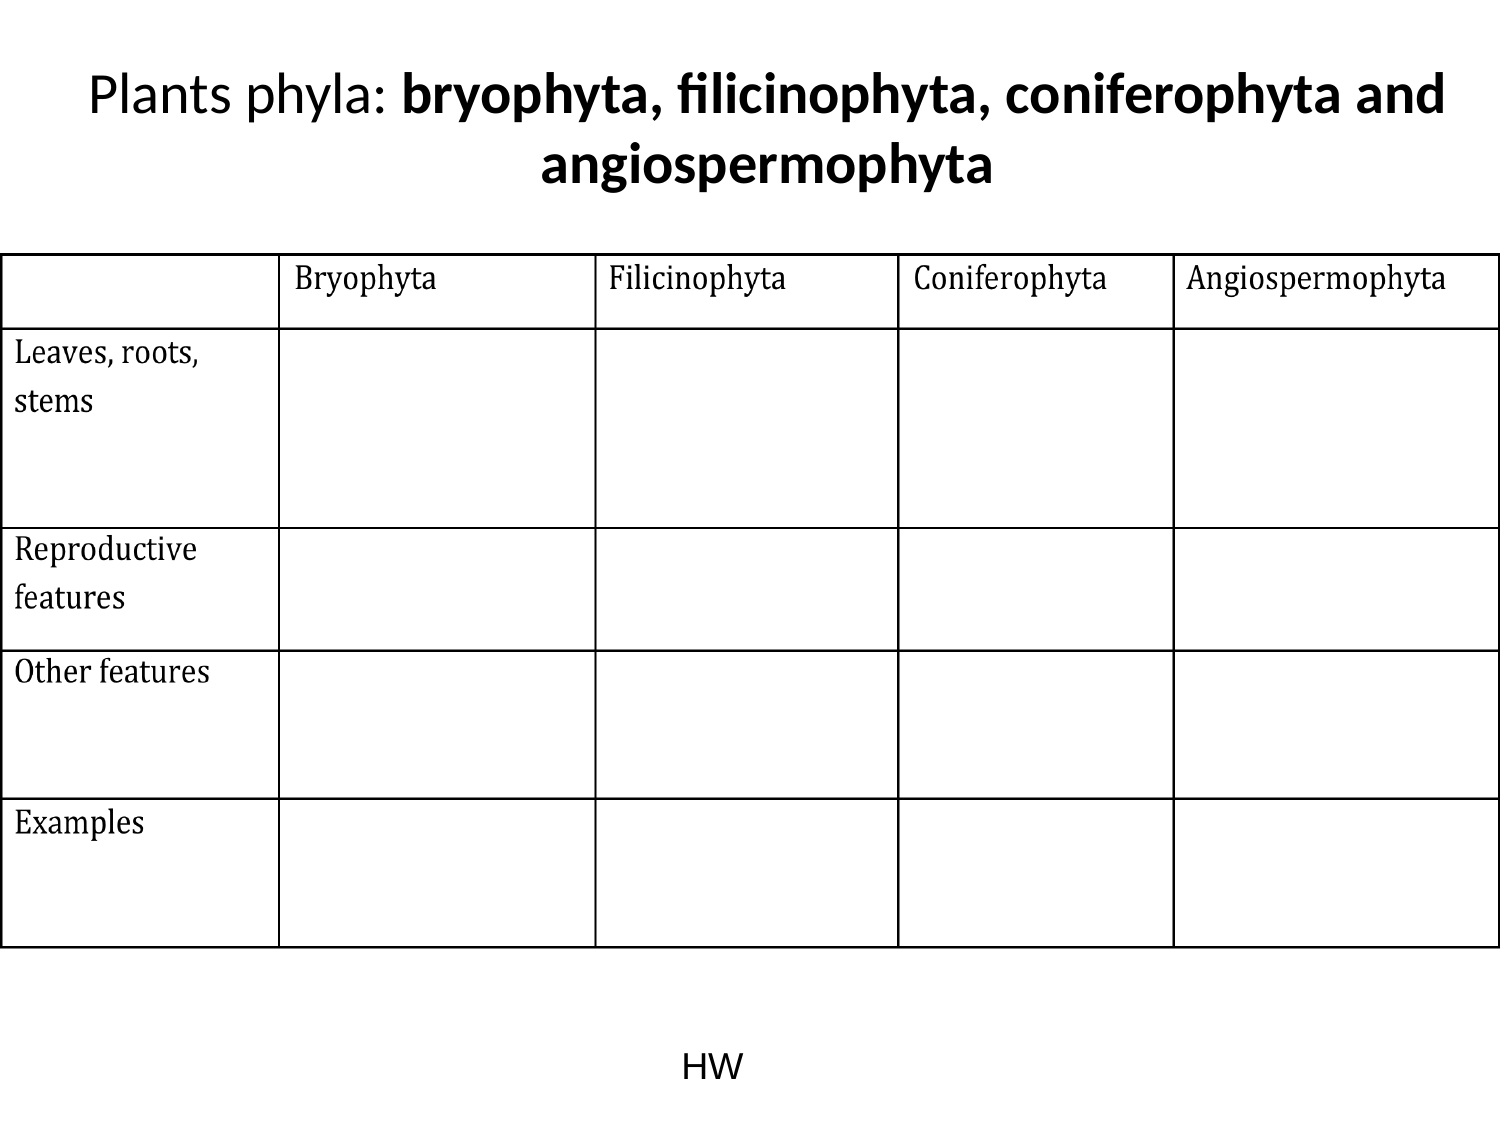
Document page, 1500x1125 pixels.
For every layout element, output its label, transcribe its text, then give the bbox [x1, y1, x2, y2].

text_box HW [666, 1034, 759, 1095]
title Plants phyla: bryophyta, filicinophyta, coniferophyta and angiospermophyta [17, 31, 1500, 219]
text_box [0, 252, 1500, 1012]
